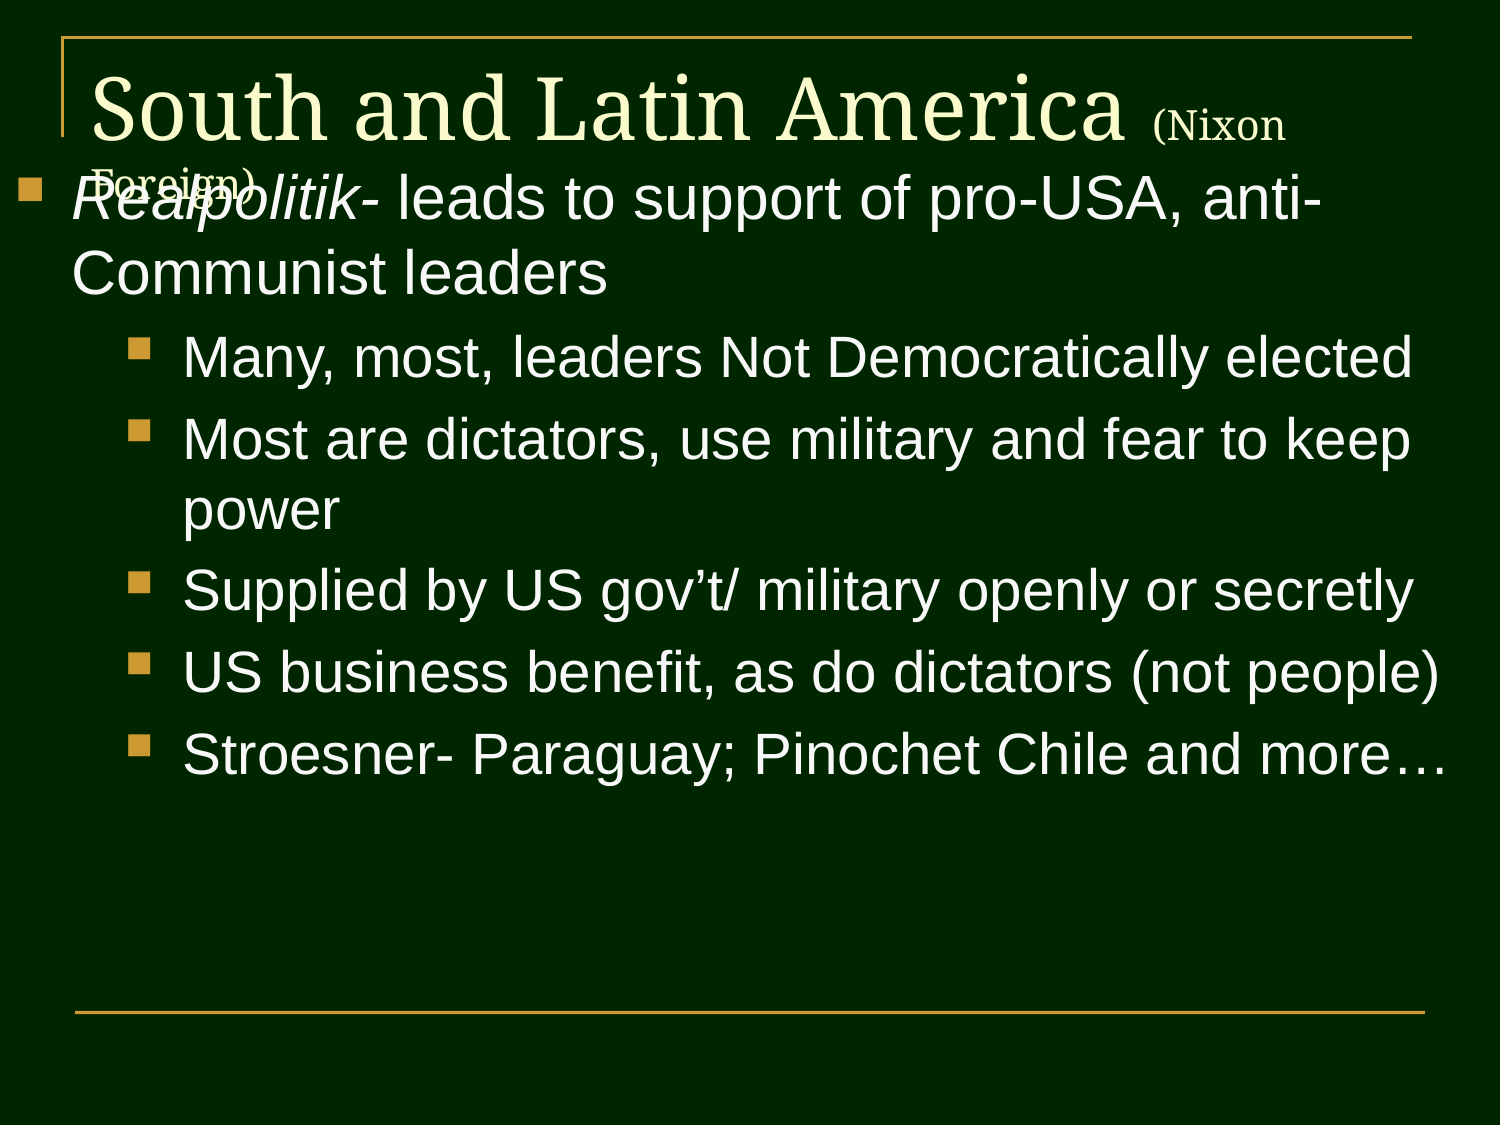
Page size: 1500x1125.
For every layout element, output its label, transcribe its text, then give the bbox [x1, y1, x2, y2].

title South and Latin America (Nixon Foreign) [74, 45, 1426, 149]
list Realpolitik- leads to support of pro-USA, anti-Communist leaders Many, most, leaders Not Democratically elected Most are dictators, use military and fear to keep power Supplied by US gov’t/ military openly or secretly US business benefit, as do dictators (not people) Stroesner- Paraguay; Pinochet Chile and more… [0, 149, 1500, 1125]
